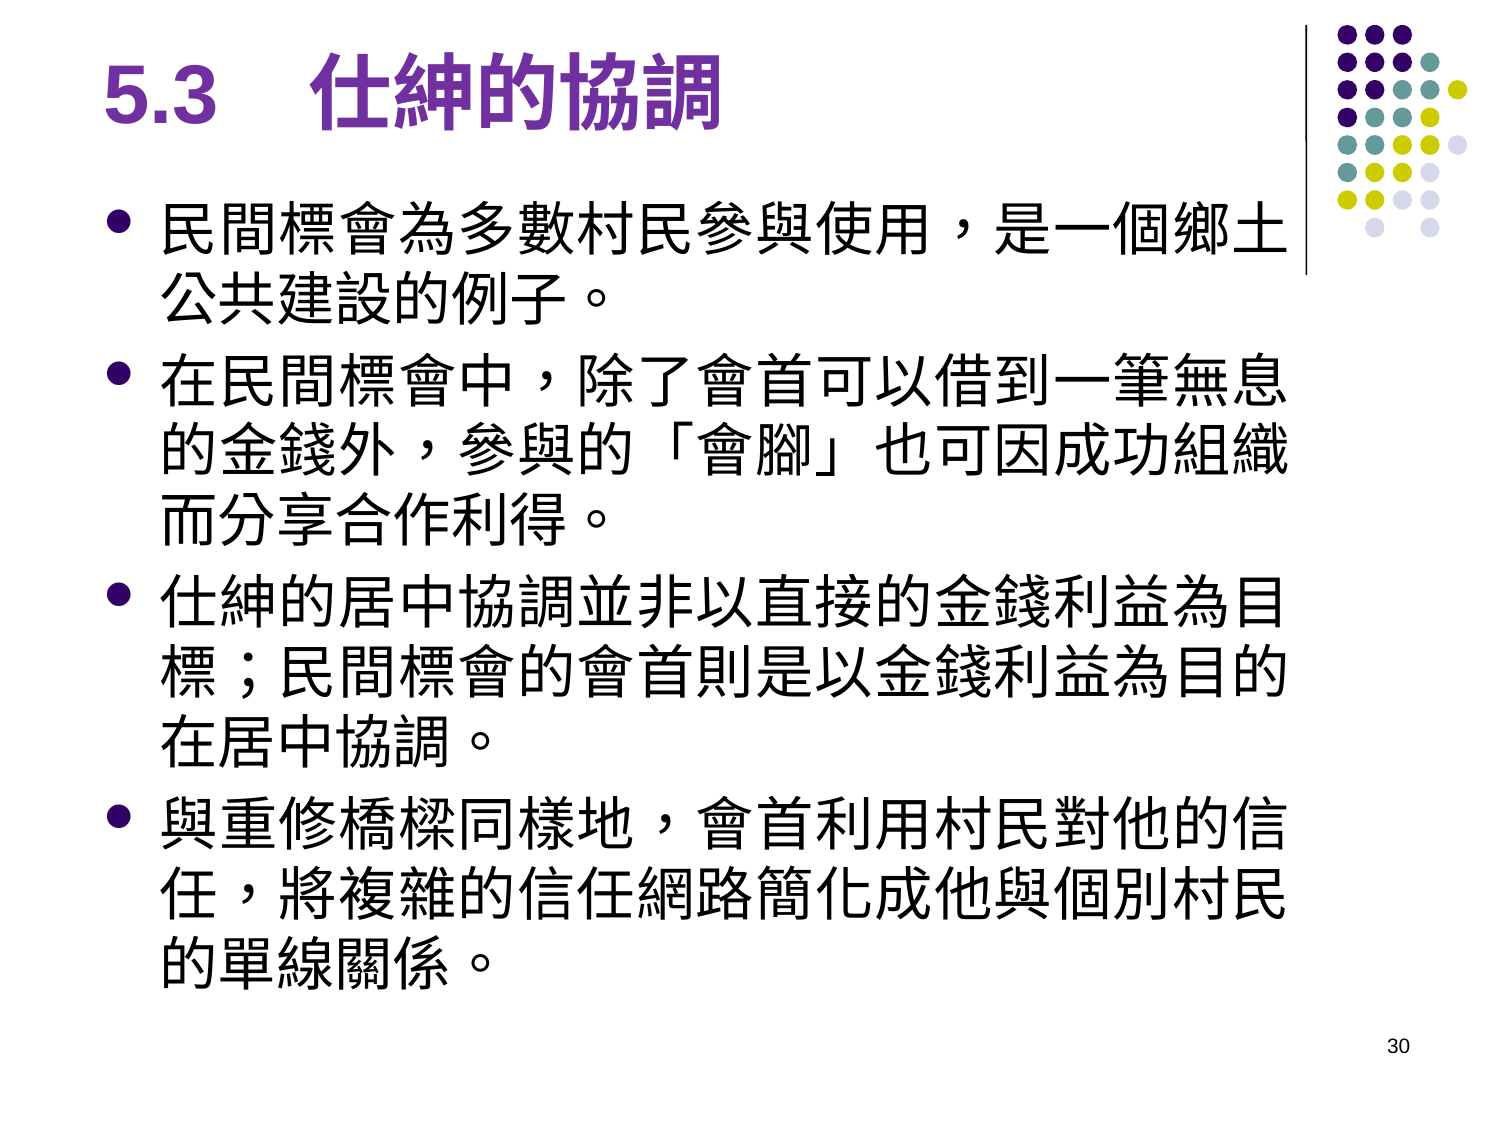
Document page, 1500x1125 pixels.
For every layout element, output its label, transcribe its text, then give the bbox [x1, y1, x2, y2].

title 5.3 仕紳的協調 [88, 18, 1319, 149]
list 民間標會為多數村民參與使用，是一個鄉土公共建設的例子。 在民間標會中，除了會首可以借到一筆無息的金錢外，參與的「會腳」也可因成功組織而分享合作利得。 仕紳的居中協調並非以直接的金錢利益為目標；民間標會的會首則是以金錢利益為目的在居中協調。 與重修橋樑同樣地，會首利用村民對他的信任，將複雜的信任網路簡化成他與個別村民的單線關係。 [88, 184, 1306, 1095]
slide_number 30 [1074, 1024, 1426, 1101]
